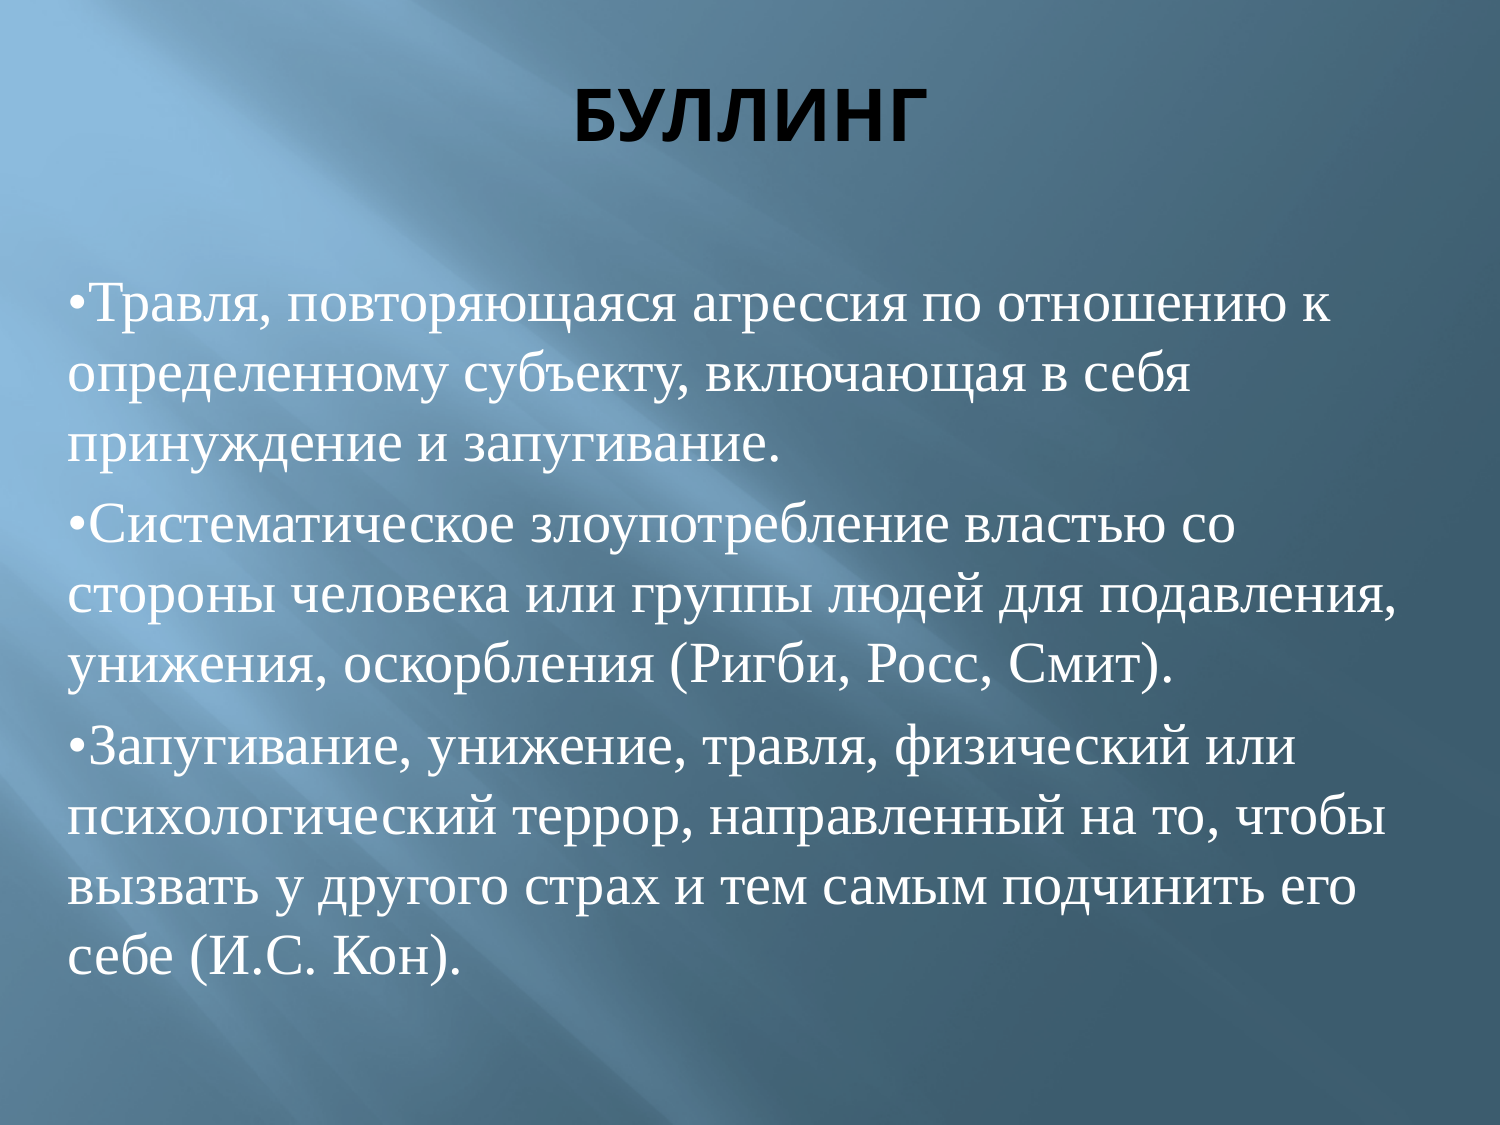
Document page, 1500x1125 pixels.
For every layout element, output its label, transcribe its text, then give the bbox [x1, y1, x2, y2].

title Буллинг [112, 66, 1388, 244]
subtitle •Травля, повторяющаяся агрессия по отношению к определенному субъекту, включающая в себя принуждение и запугивание. •Систематическое злоупотребление властью со стороны человека или группы людей для подавления, унижения, оскорбления (Ригби, Росс, Смит). •Запугивание, унижение, травля, физический или психологический террор, направленный на то, чтобы вызвать у другого страх и тем самым подчинить его себе (И.С. Кон). [53, 255, 1424, 1071]
